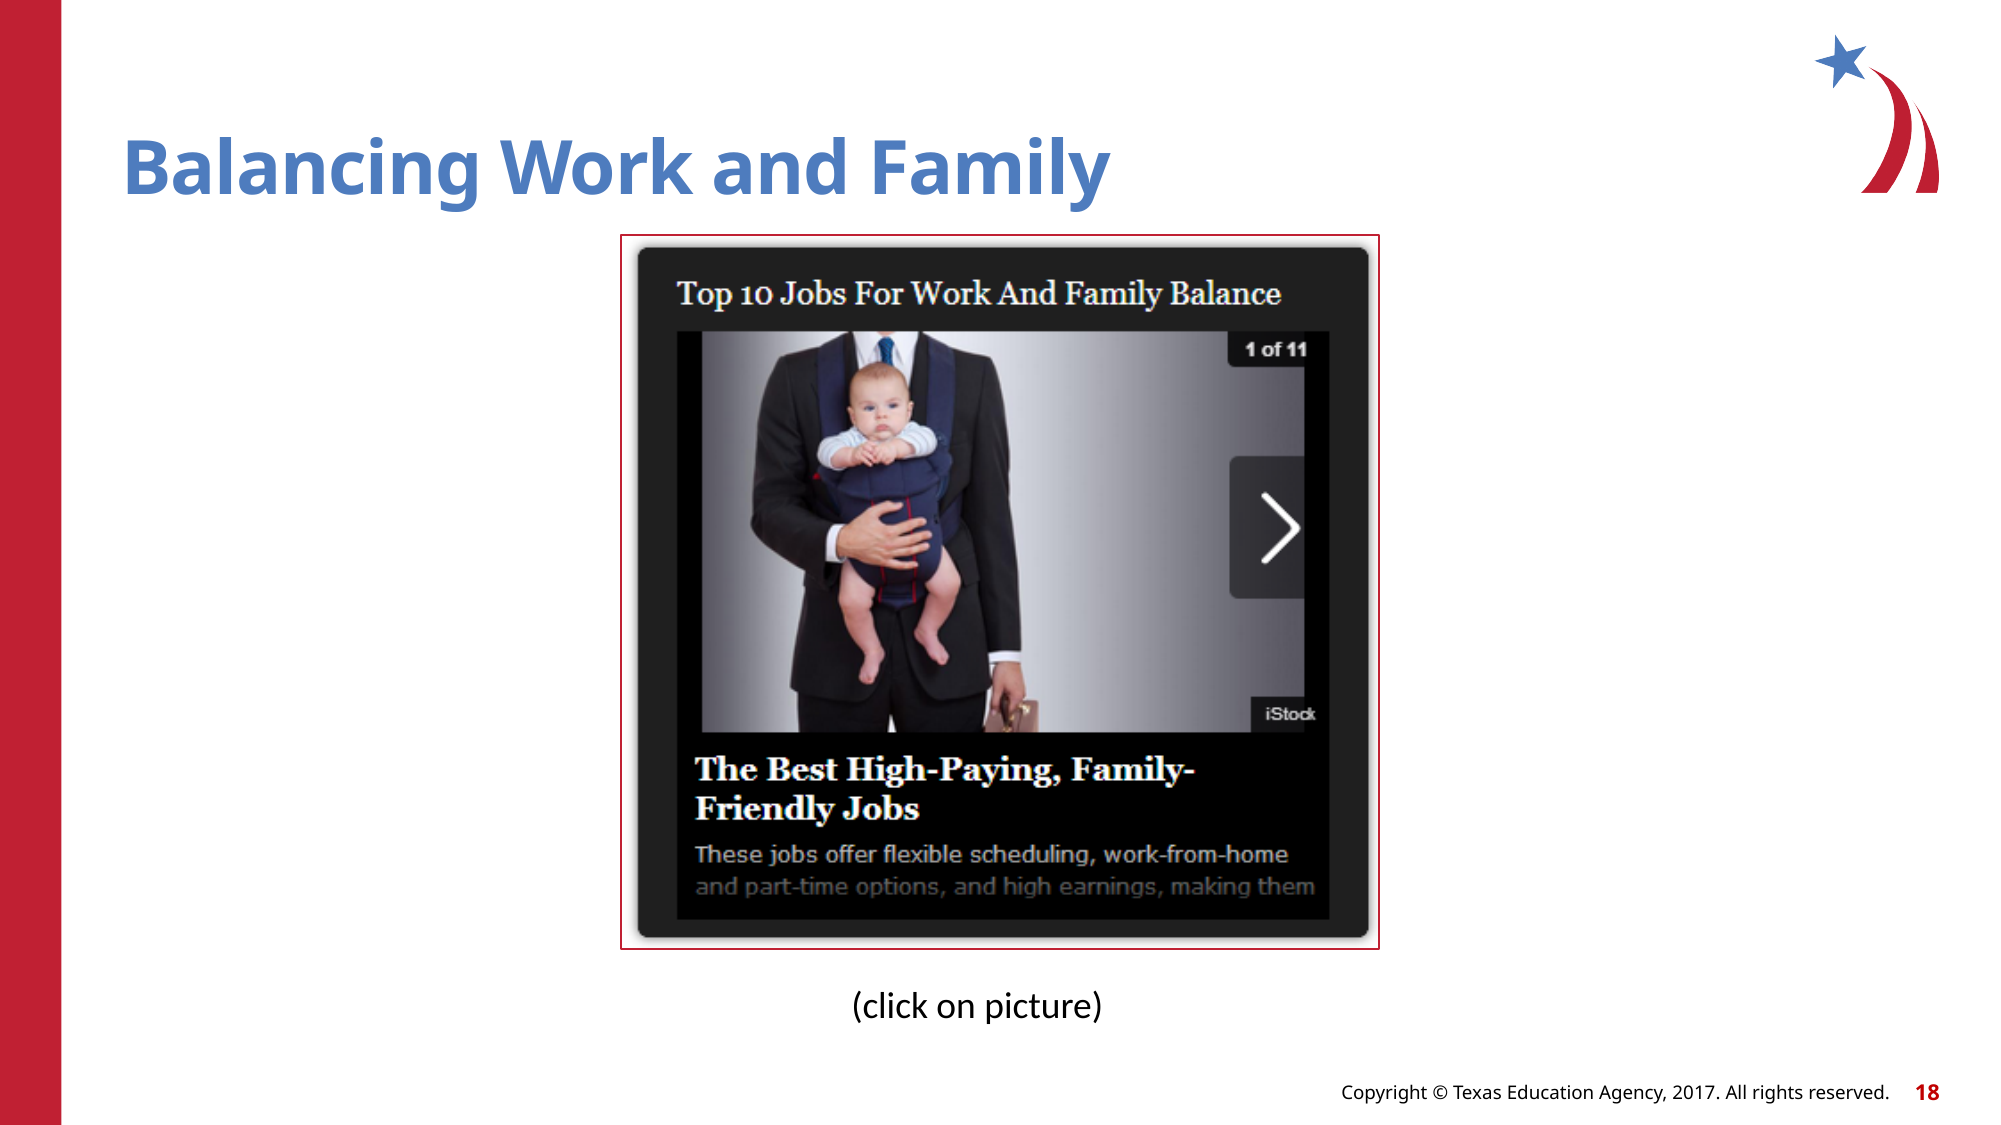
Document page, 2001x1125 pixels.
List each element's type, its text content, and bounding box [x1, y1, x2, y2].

picture [1814, 34, 1939, 193]
title Balancing Work and Family [121, 66, 1772, 211]
picture [622, 235, 1378, 949]
text_box (click on picture) [758, 973, 1196, 1034]
